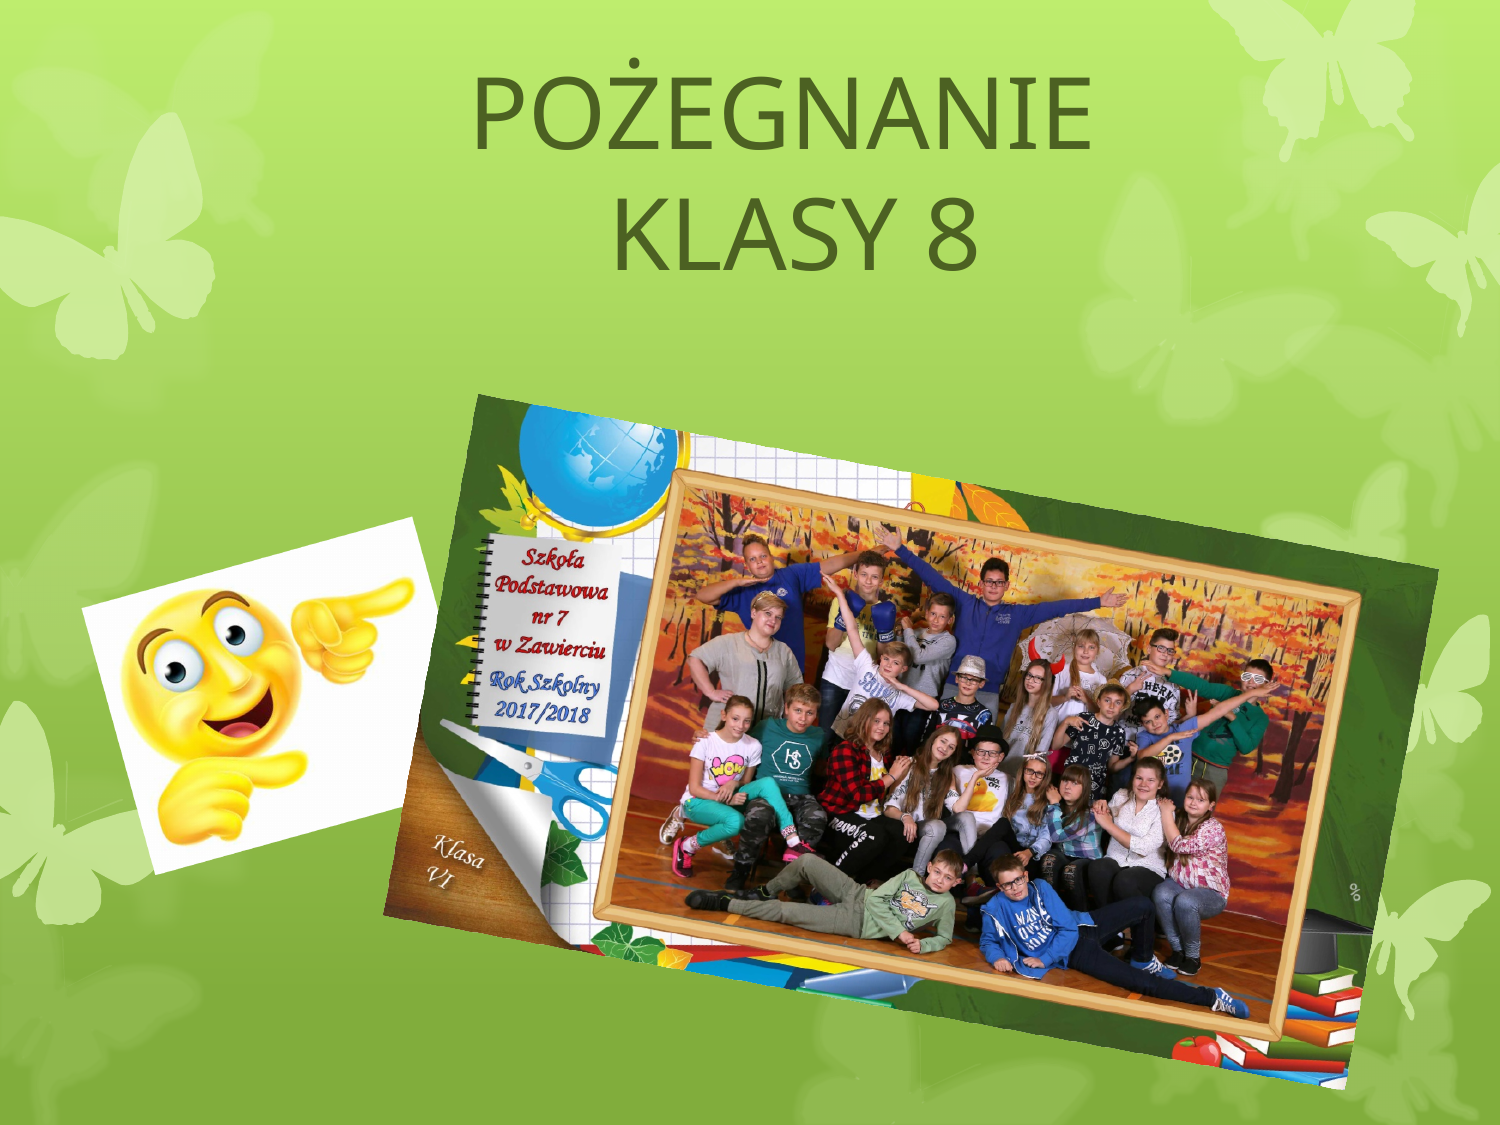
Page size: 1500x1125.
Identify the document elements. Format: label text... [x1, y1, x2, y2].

picture [82, 394, 1438, 1090]
text_box POŻEGNANIE KLASY 8 [334, 42, 1256, 298]
